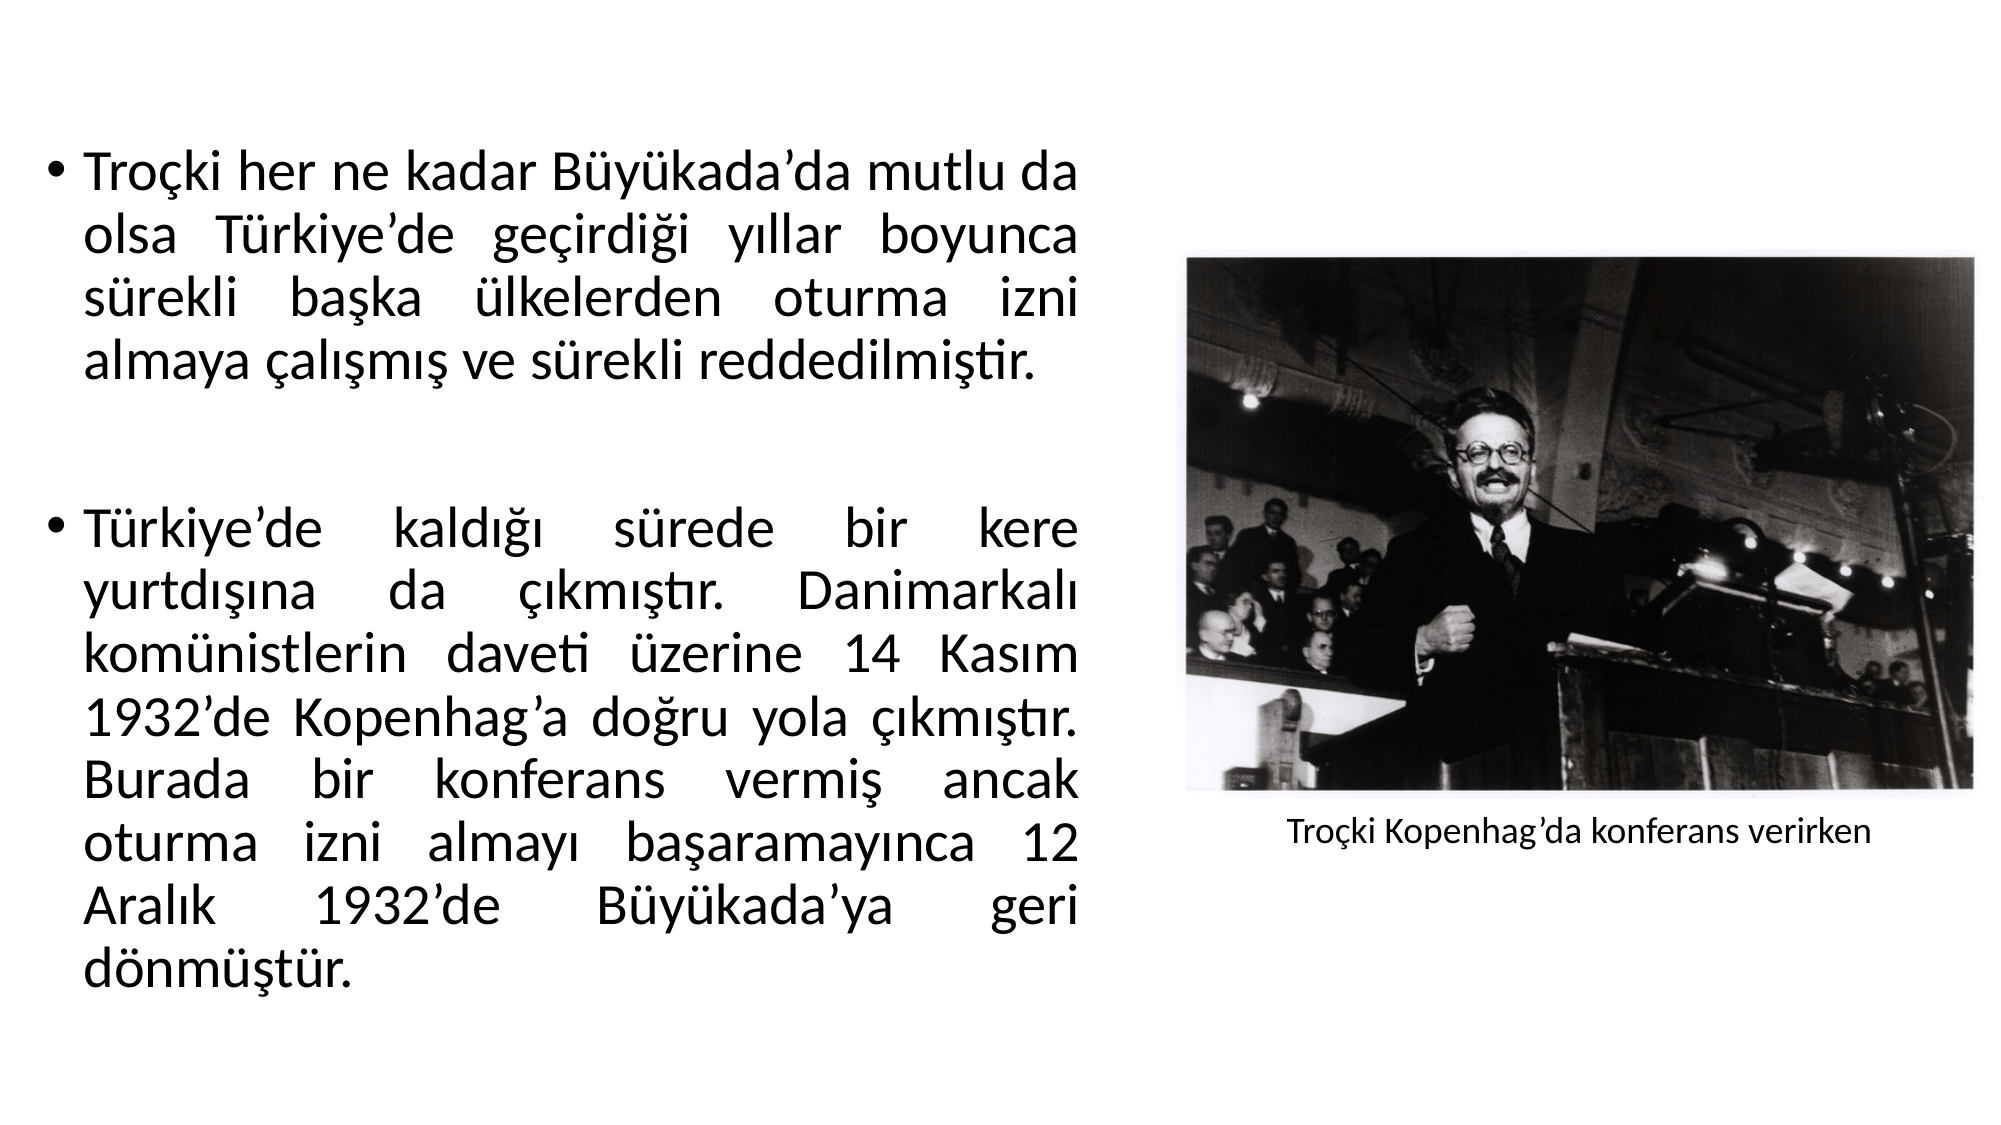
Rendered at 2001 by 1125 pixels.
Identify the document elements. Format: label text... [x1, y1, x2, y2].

text_box Troçki Kopenhag’da konferans verirken [1271, 799, 1888, 859]
picture [1176, 249, 1984, 799]
list Troçki her ne kadar Büyükada’da mutlu da olsa Türkiye’de geçirdiği yıllar boyunca sürekli başka ülkelerden oturma izni almaya çalışmış ve sürekli reddedilmiştir. Türkiye’de kaldığı sürede bir kere yurtdışına da çıkmıştır. Danimarkalı komünistlerin daveti üzerine 14 Kasım 1932’de Kopenhag’a doğru yola çıkmıştır. Burada bir konferans vermiş ancak oturma izni almayı başaramayınca 12 Aralık 1932’de Büyükada’ya geri dönmüştür. [31, 132, 1096, 1017]
